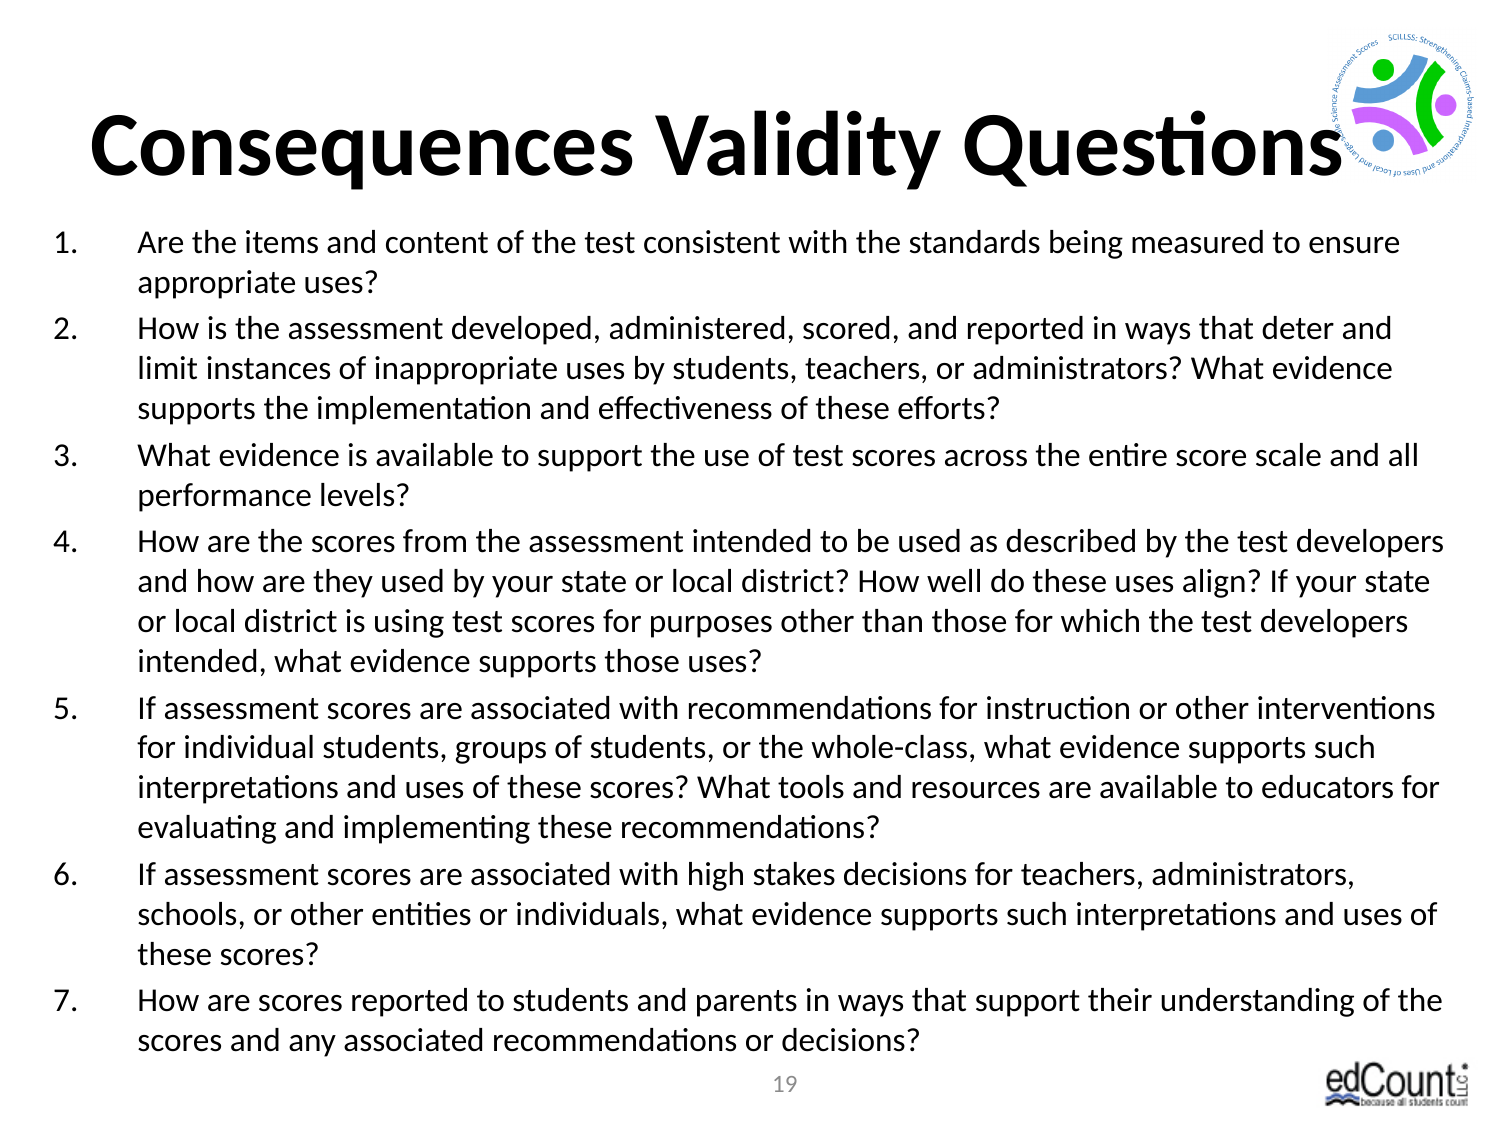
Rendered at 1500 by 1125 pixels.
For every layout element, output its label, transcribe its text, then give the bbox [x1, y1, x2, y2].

list Are the items and content of the test consistent with the standards being measured to ensure appropriate uses? How is the assessment developed, administered, scored, and reported in ways that deter and limit instances of inappropriate uses by students, teachers, or administrators? What evidence supports the implementation and effectiveness of these efforts? What evidence is available to support the use of test scores across the entire score scale and all performance levels? How are the scores from the assessment intended to be used as described by the test developers and how are they used by your state or local district? How well do these uses align? If your state or local district is using test scores for purposes other than those for which the test developers intended, what evidence supports those uses? If assessment scores are associated with recommendations for instruction or other interventions for individual students, groups of students, or the whole-class, what evidence supports such interpretations and uses of these scores? What tools and resources are available to educators for evaluating and implementing these recommendations? If assessment scores are associated with high stakes decisions for teachers, administrators, schools, or other entities or individuals, what evidence supports such interpretations and uses of these scores? How are scores reported to students and parents in ways that support their understanding of the scores and any associated recommendations or decisions? [38, 212, 1462, 1053]
picture [1305, 1057, 1478, 1108]
picture [1327, 27, 1477, 183]
slide_number 19 [462, 1052, 813, 1113]
title Consequences Validity Questions [75, 45, 1425, 212]
